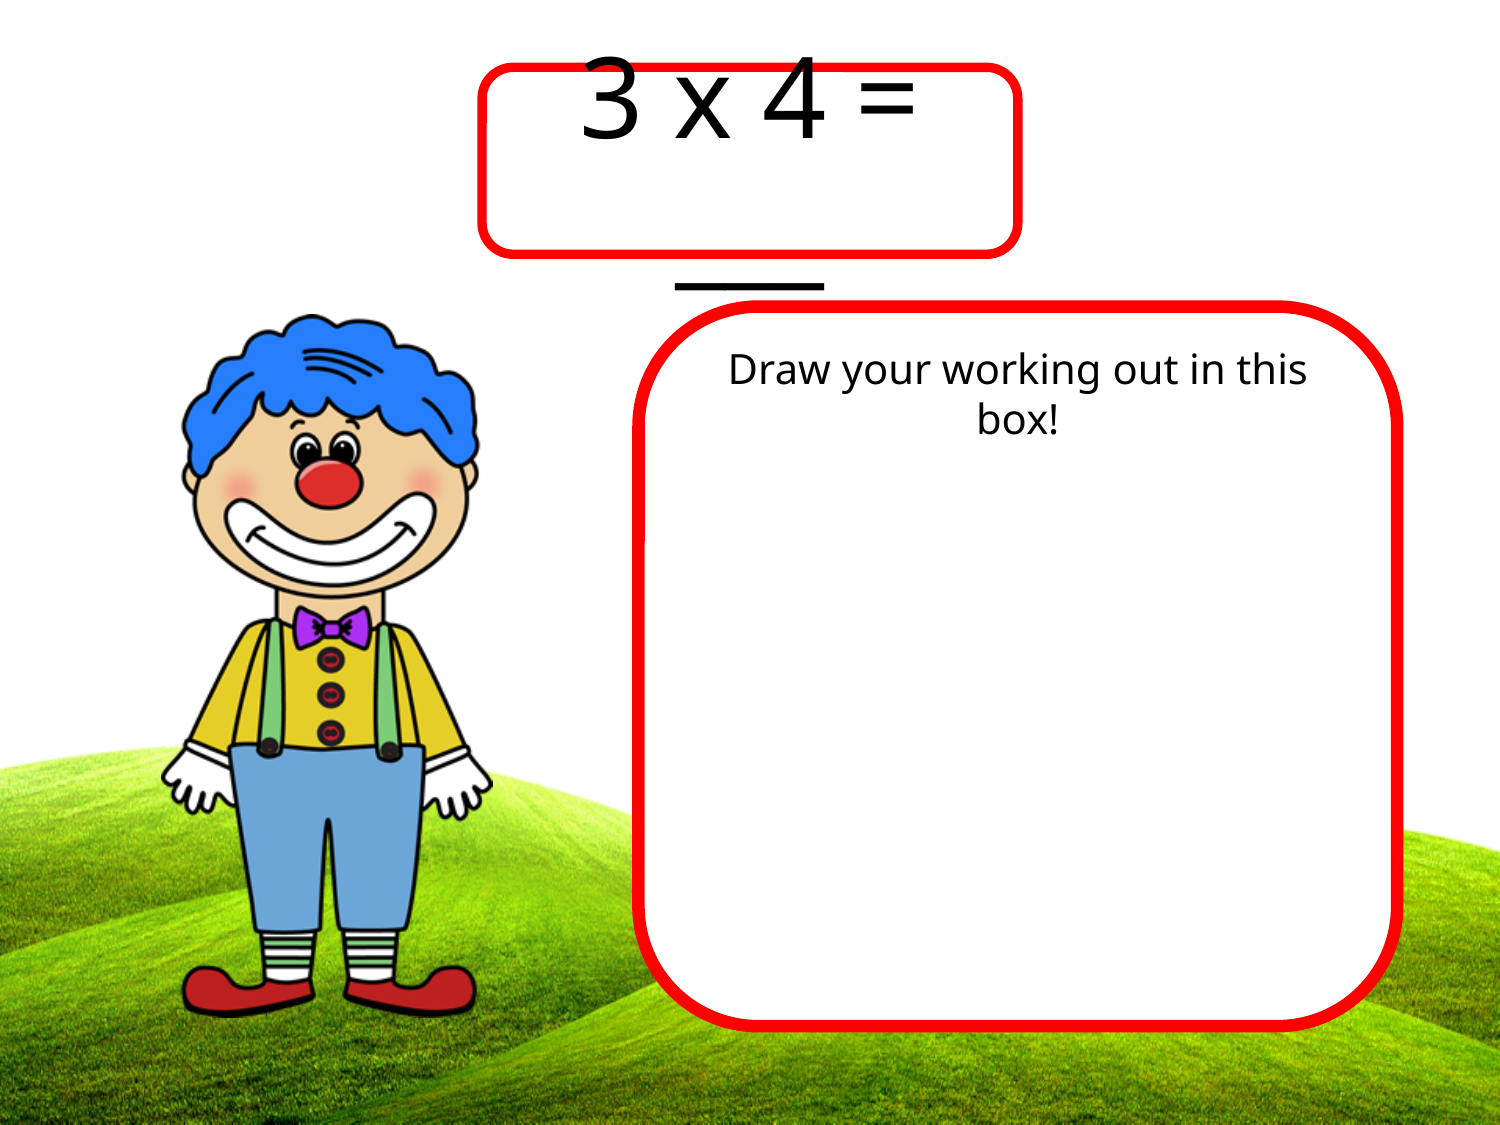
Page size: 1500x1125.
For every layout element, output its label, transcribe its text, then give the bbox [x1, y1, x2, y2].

text_box Draw your working out in this box! [689, 335, 1347, 451]
picture [0, 314, 1500, 1125]
text_box 3 x 4 = ___ [480, 66, 1019, 256]
text_box [637, 305, 1399, 528]
